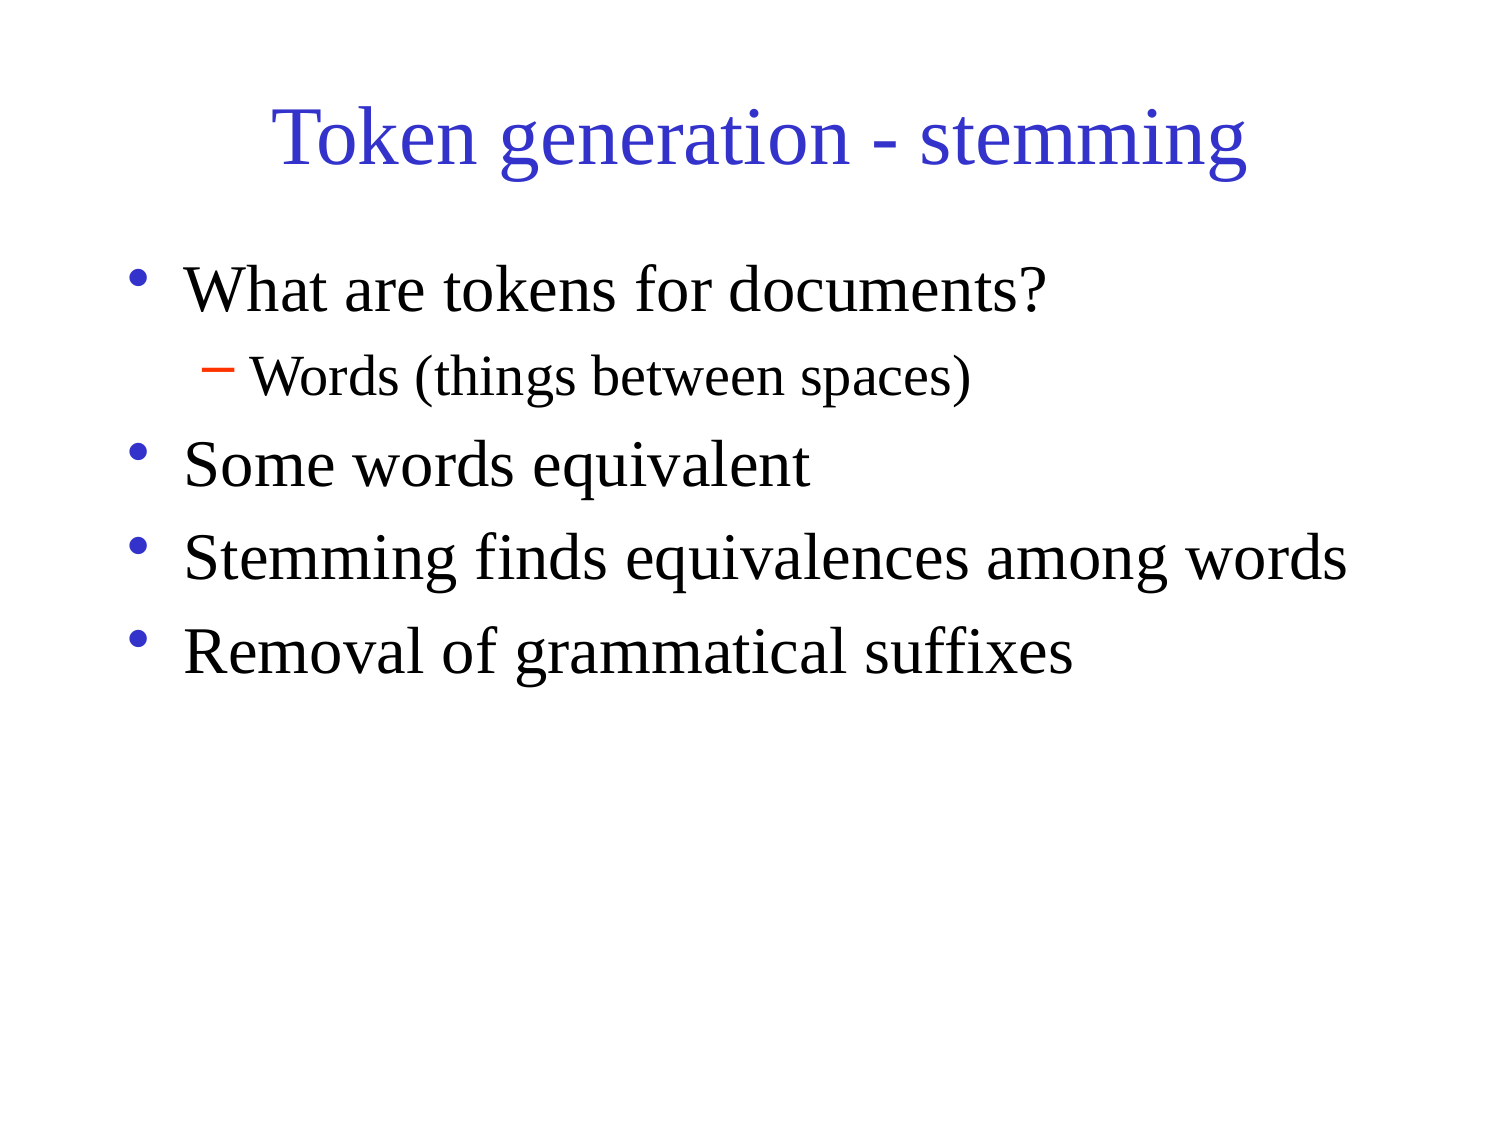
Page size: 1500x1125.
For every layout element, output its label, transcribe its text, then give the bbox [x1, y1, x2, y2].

title Token generation - stemming [112, 37, 1388, 226]
list What are tokens for documents? Words (things between spaces) Some words equivalent Stemming finds equivalences among words Removal of grammatical suffixes [112, 237, 1388, 1076]
